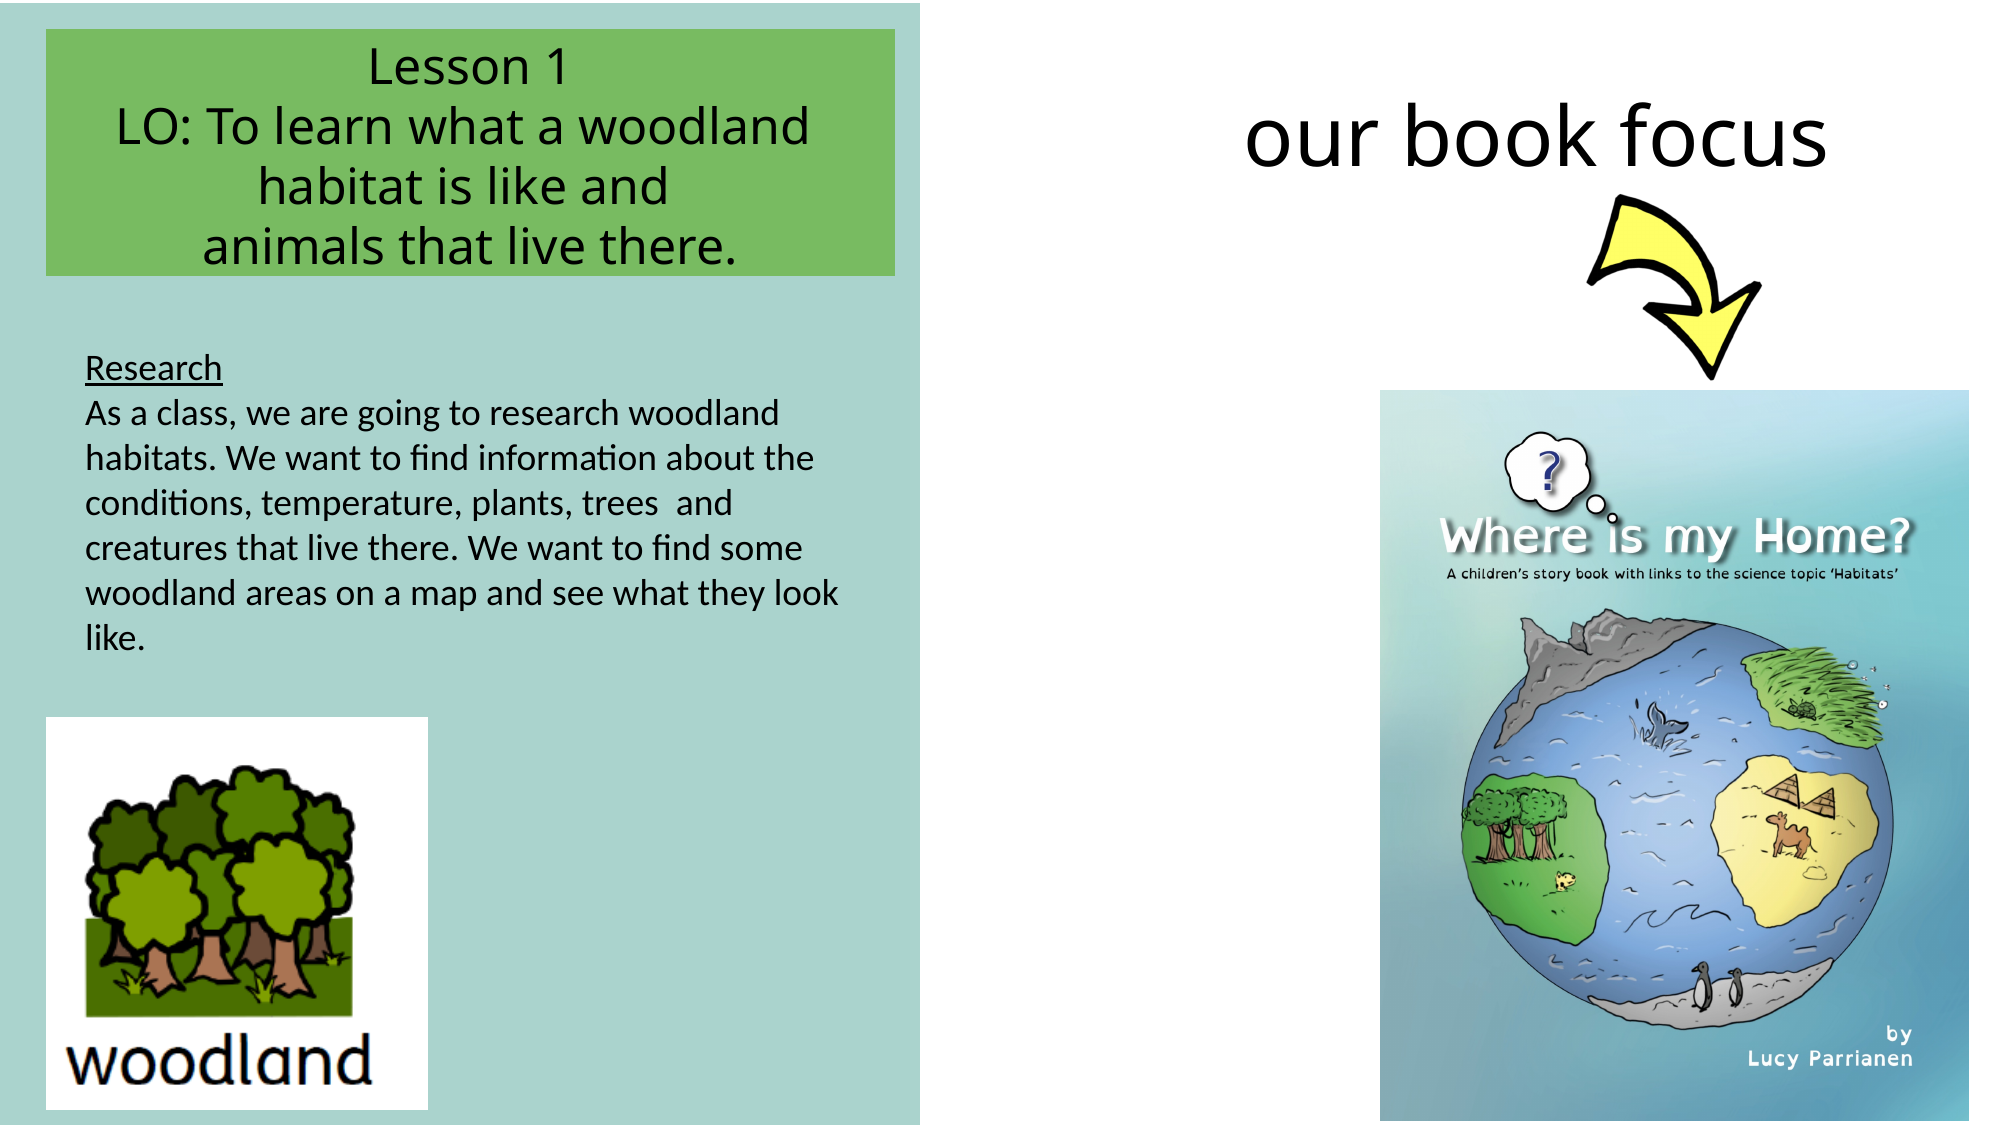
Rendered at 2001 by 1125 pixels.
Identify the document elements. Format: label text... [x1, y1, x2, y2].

text_box [0, 3, 920, 1125]
text_box Research As a class, we are going to research woodland habitats. We want to find information about the conditions, temperature, plants, trees and creatures that live there. We want to find some woodland areas on a map and see what they look like. [70, 335, 872, 666]
picture [1380, 161, 1969, 1121]
picture [46, 717, 428, 1110]
text_box Lesson 1 LO: To learn what a woodland habitat is like and animals that live there. [46, 26, 895, 282]
text_box our book focus [1228, 75, 1846, 191]
